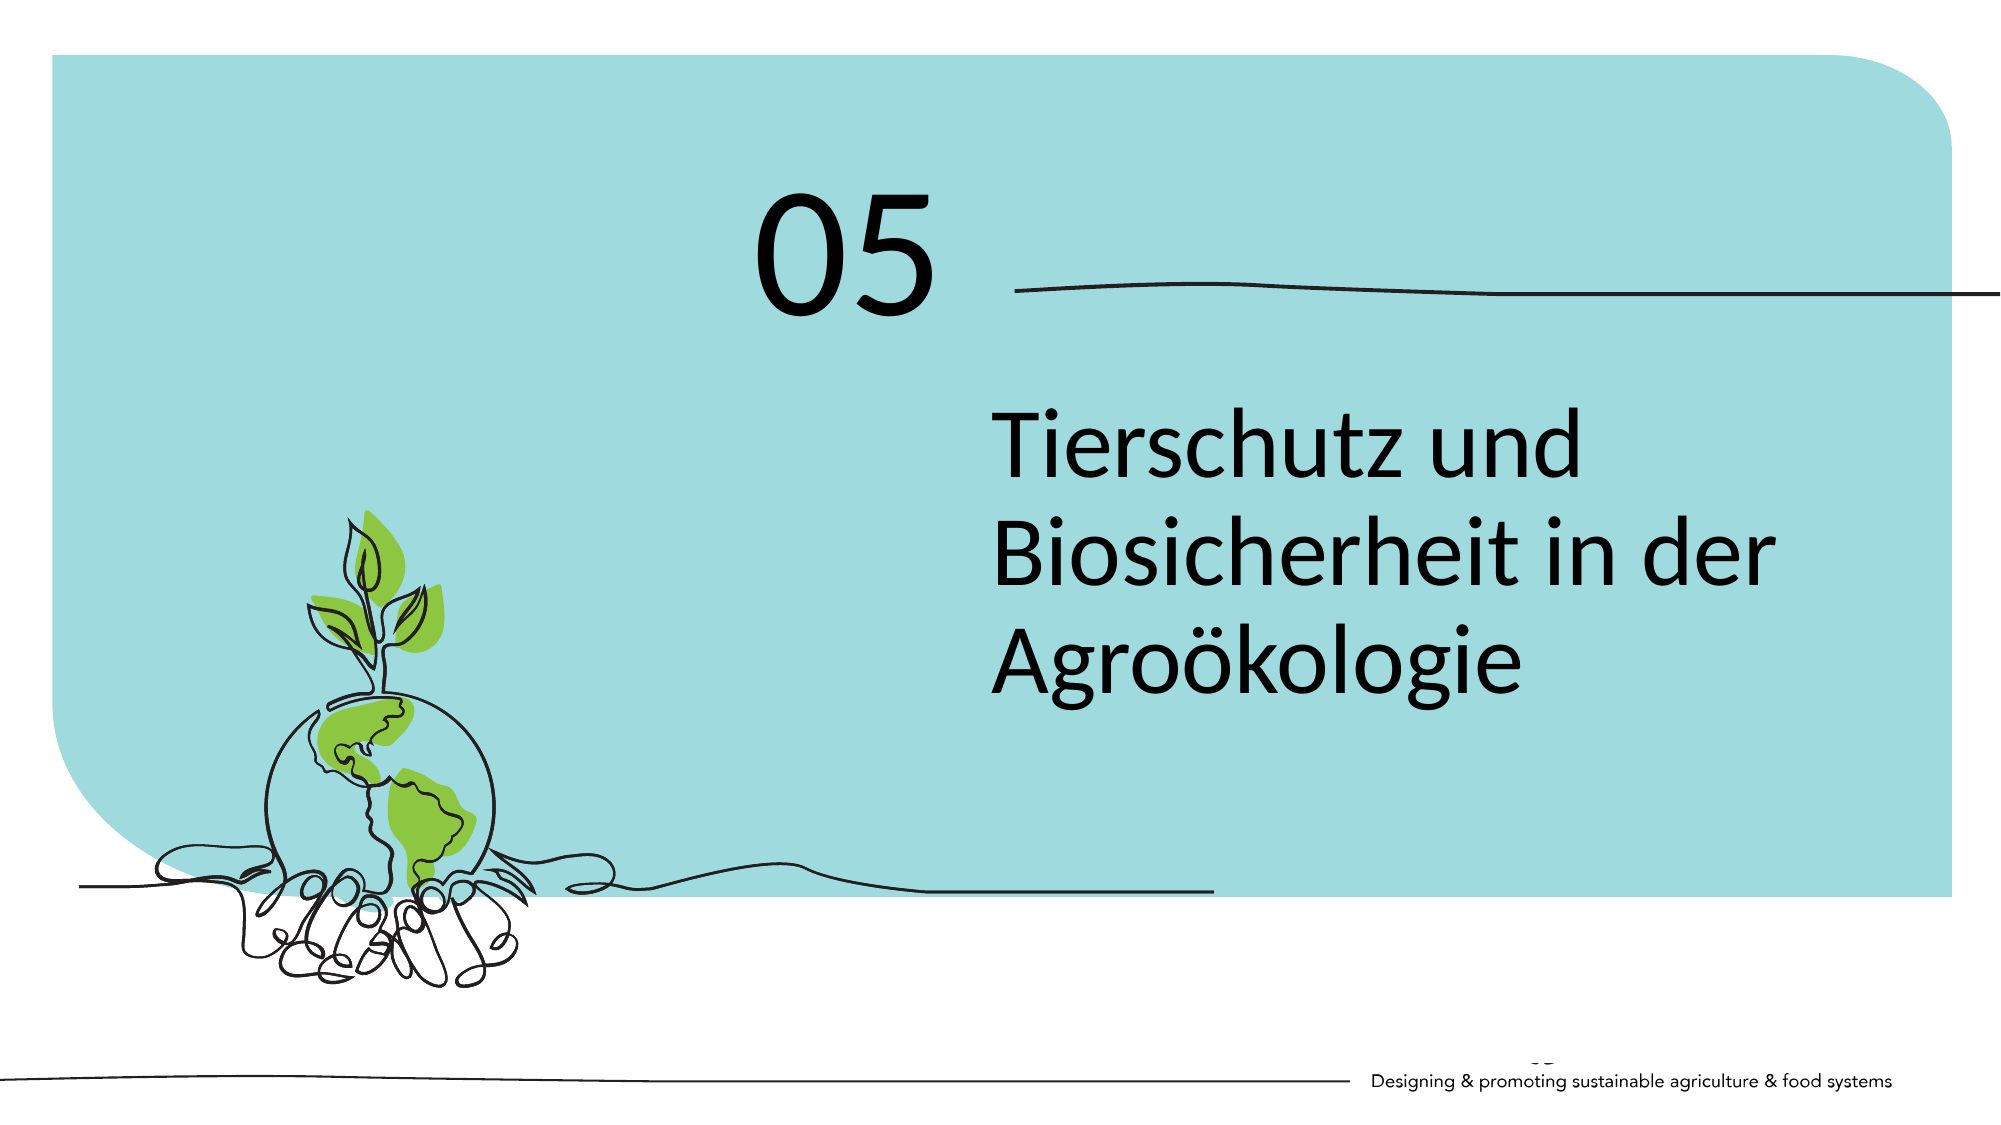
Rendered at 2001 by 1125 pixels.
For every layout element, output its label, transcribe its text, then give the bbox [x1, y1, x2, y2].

list 05 [738, 146, 1078, 242]
picture [1332, 1063, 1914, 1105]
list Tierschutz und Biosicherheit in der Agroökologie [976, 384, 1963, 888]
